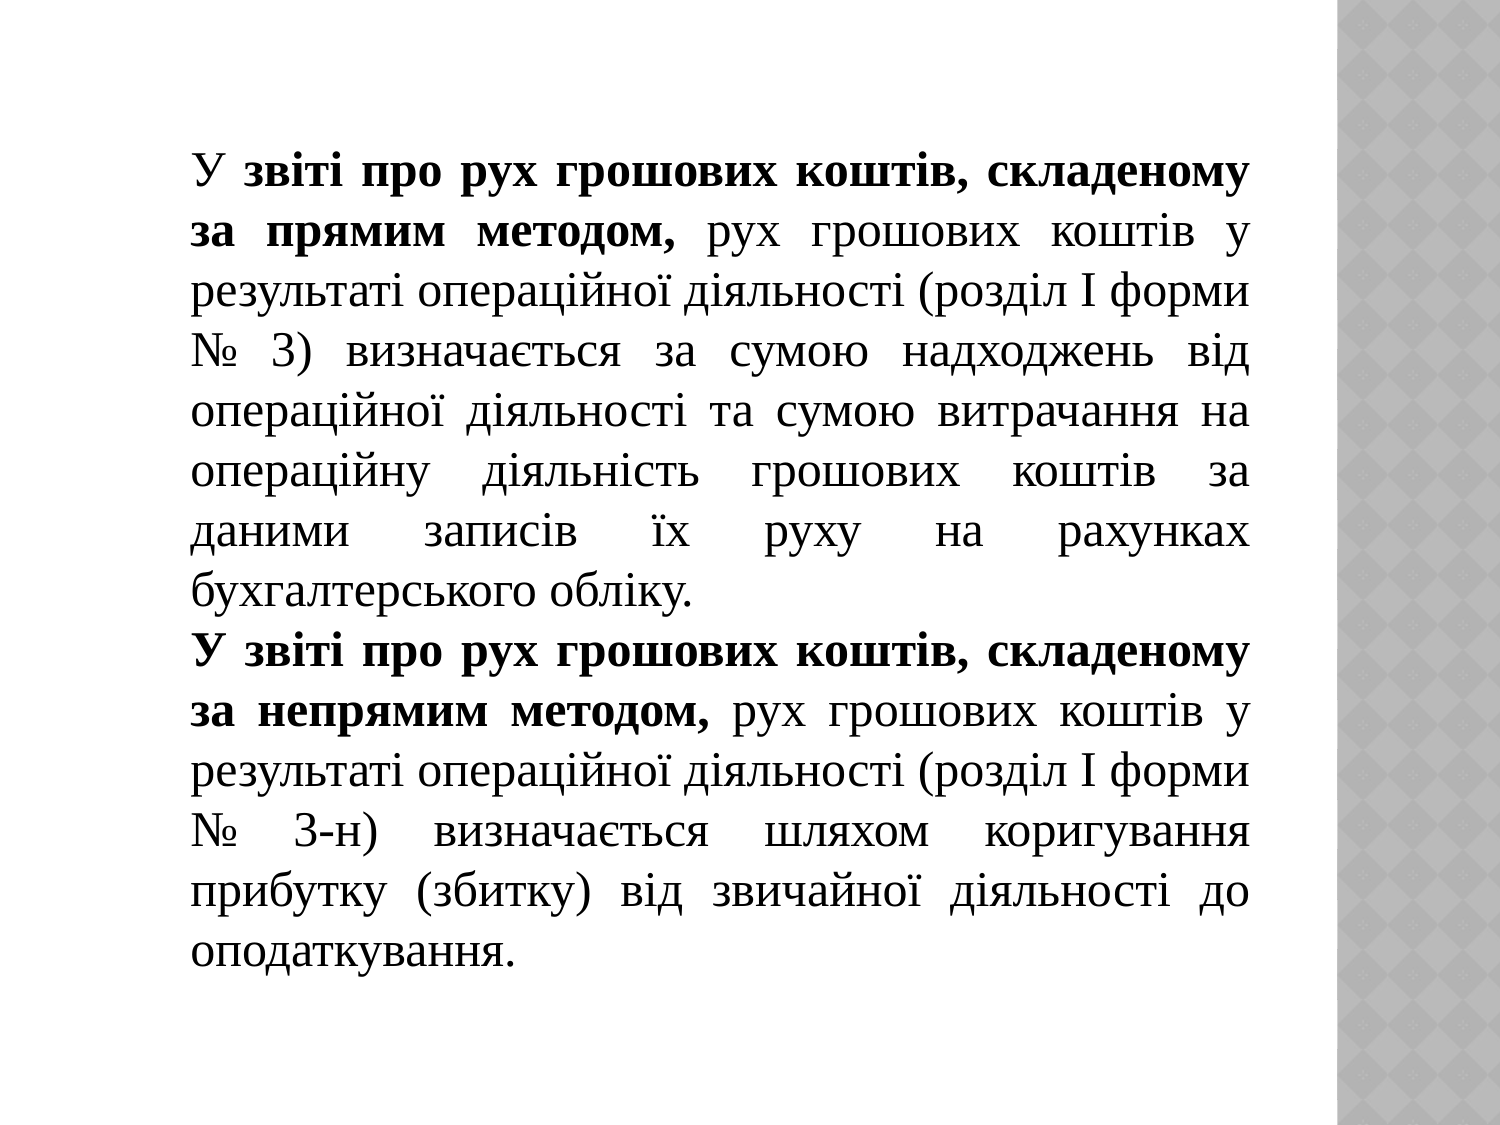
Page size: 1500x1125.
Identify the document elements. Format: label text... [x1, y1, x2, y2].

text_box У звіті про рух грошових коштів, складеному за прямим методом, рух грошових коштів у результаті операційної діяльності (розділ І форми № 3) визначається за сумою надходжень від операційної діяльності та сумою витрачання на операційну діяльність грошових коштів за даними записів їх руху на рахунках бухгалтерського обліку. У звіті про рух грошових коштів, складеному за непрямим методом, рух грошових коштів у результаті операційної діяльності (розділ І форми № 3-н) визначається шляхом коригування прибутку (збитку) від звичайної діяльності до оподаткування. [175, 128, 1266, 984]
